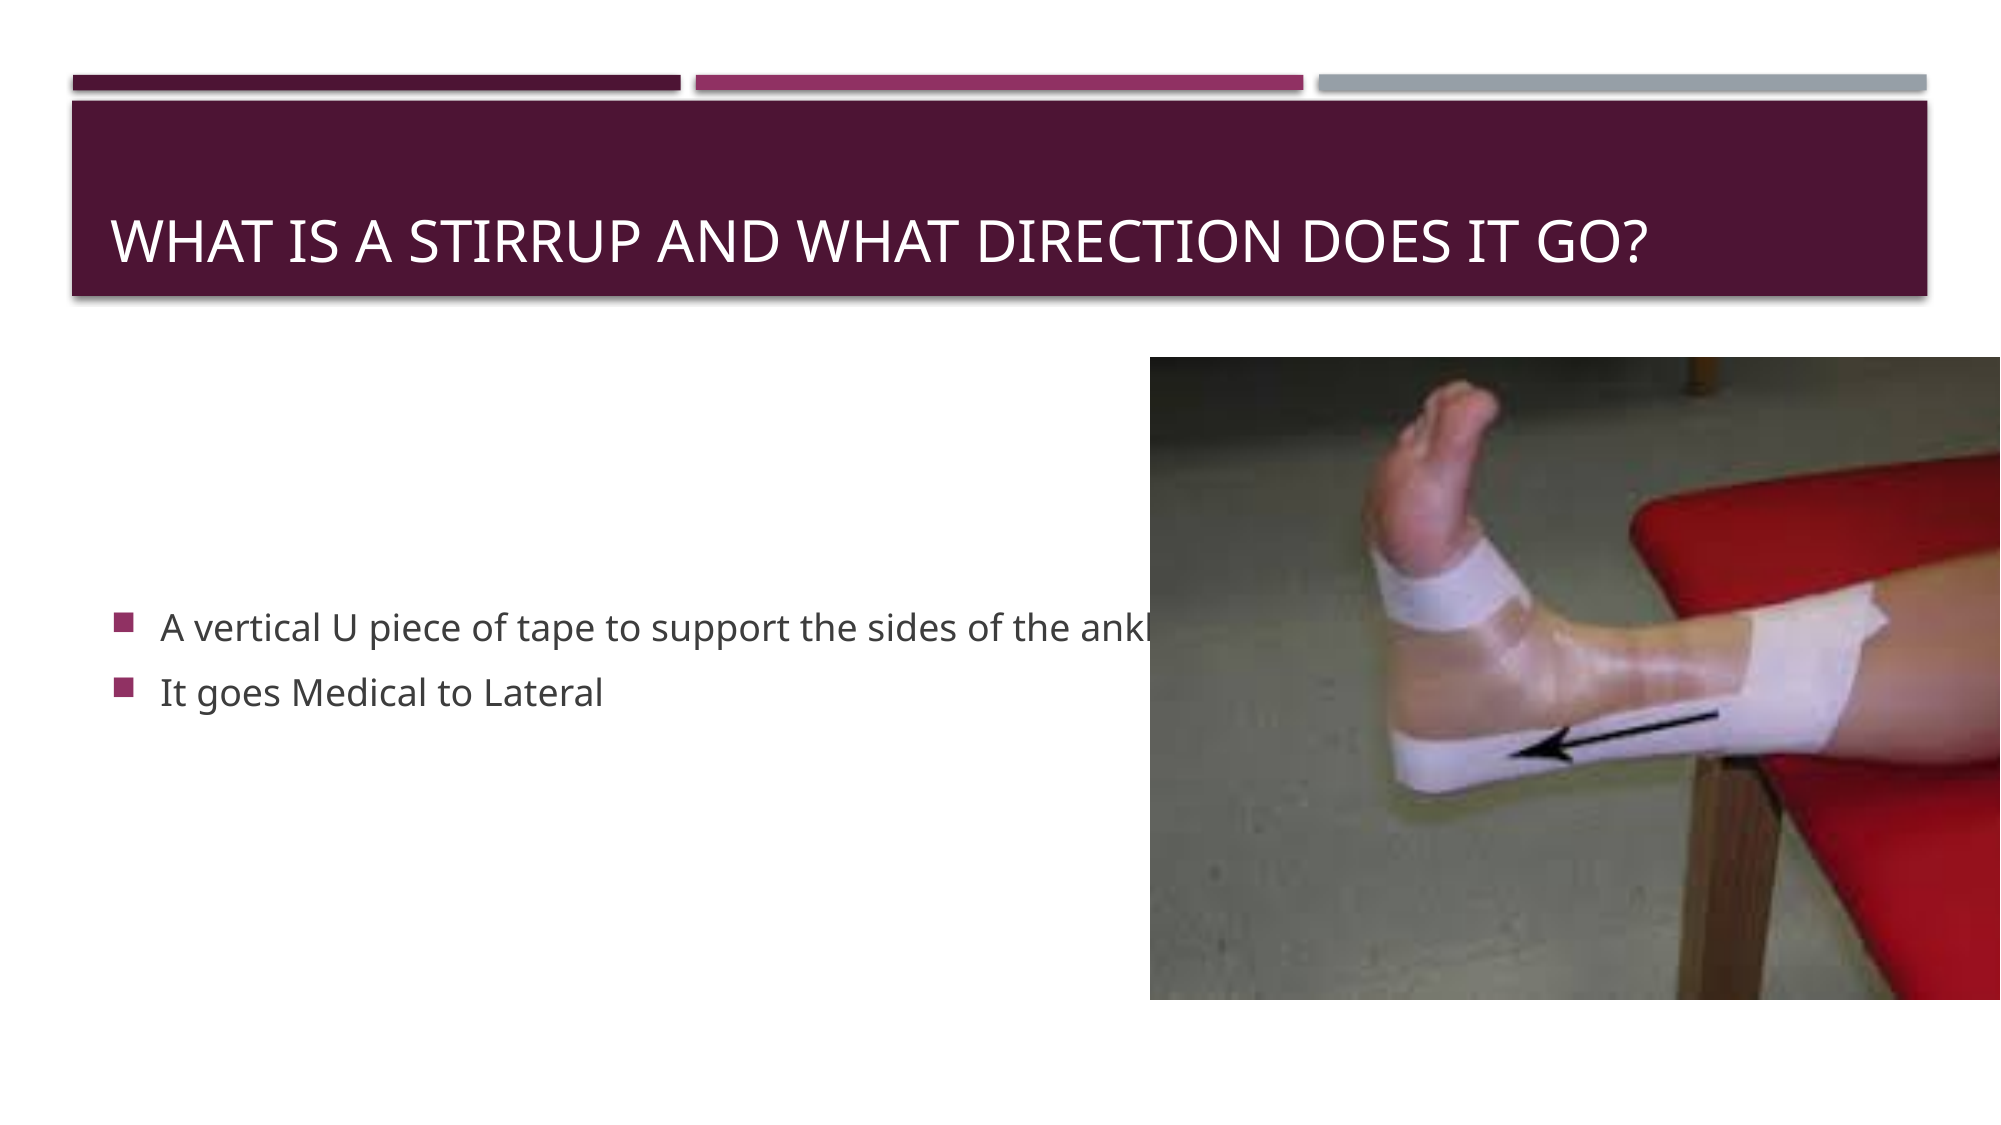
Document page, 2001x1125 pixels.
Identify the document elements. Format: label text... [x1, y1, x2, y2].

title What is a stirrup and what direction does it go? [95, 115, 1905, 282]
picture [1149, 357, 2000, 1001]
list A vertical U piece of tape to support the sides of the ankle. It goes Medical to Lateral [95, 357, 1146, 962]
